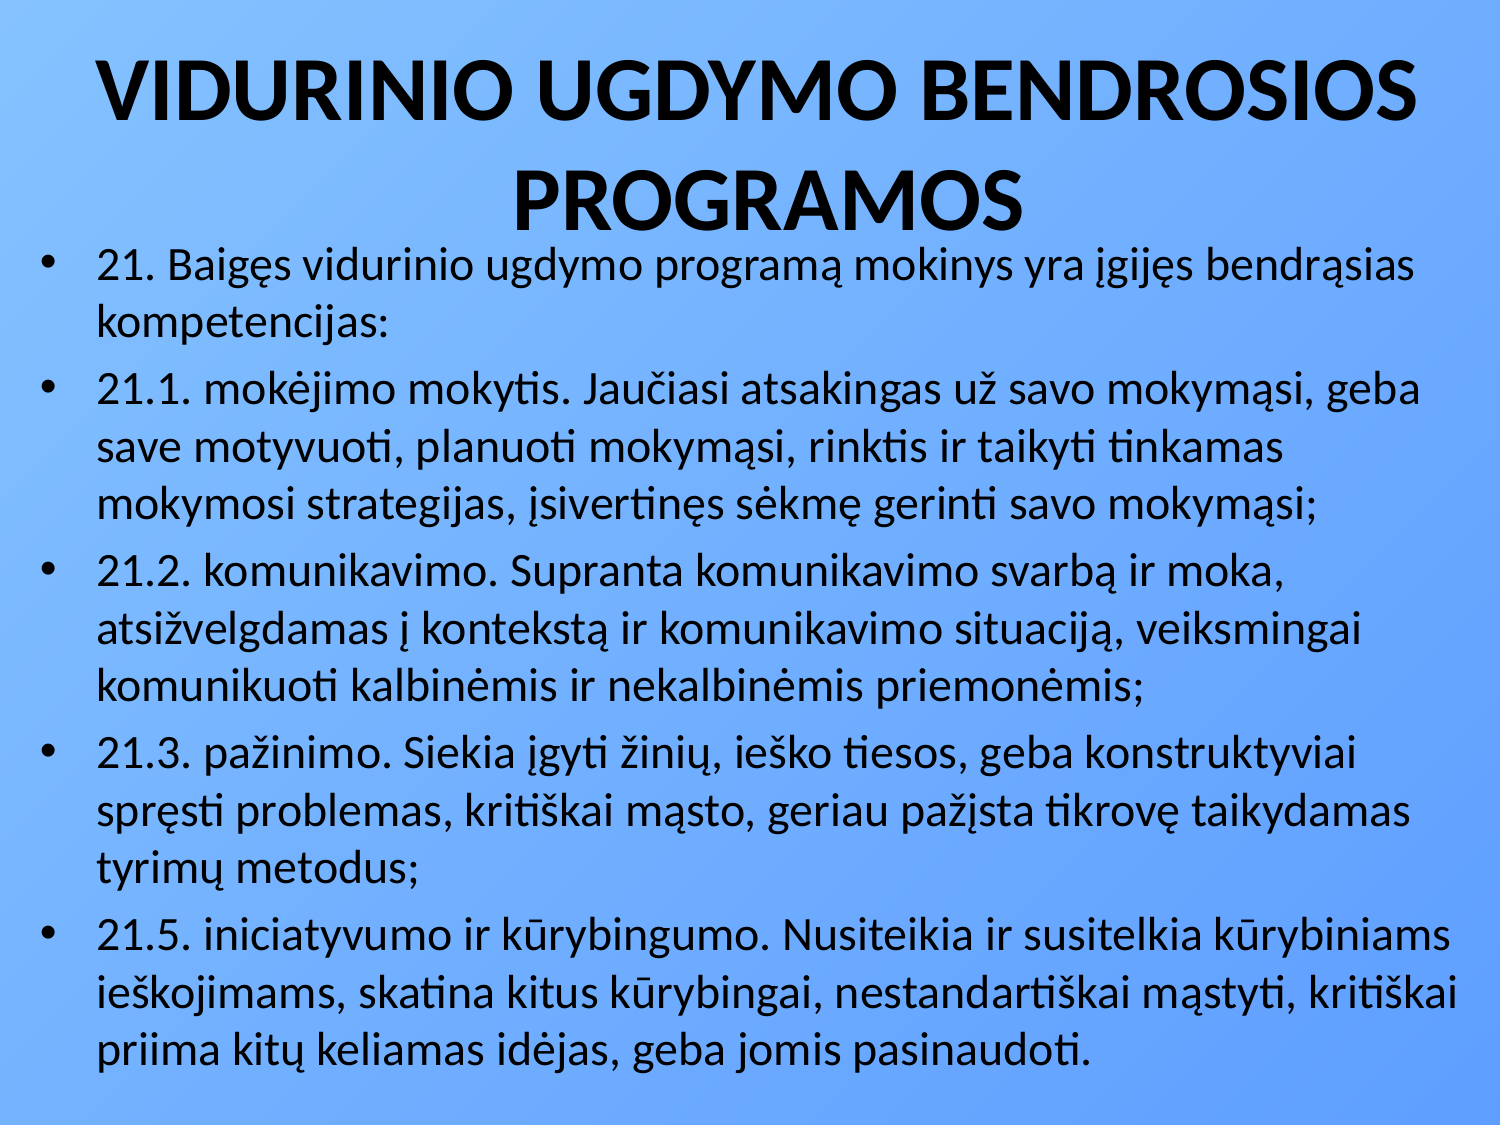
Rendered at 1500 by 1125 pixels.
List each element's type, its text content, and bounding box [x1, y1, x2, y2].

list 21. Baigęs vidurinio ugdymo programą mokinys yra įgijęs bendrąsias kompetencijas: 21.1. mokėjimo mokytis. Jaučiasi atsakingas už savo mokymąsi, geba save motyvuoti, planuoti mokymąsi, rinktis ir taikyti tinkamas mokymosi strategijas, įsivertinęs sėkmę gerinti savo mokymąsi; 21.2. komunikavimo. Supranta komunikavimo svarbą ir moka, atsižvelgdamas į kontekstą ir komunikavimo situaciją, veiksmingai komunikuoti kalbinėmis ir nekalbinėmis priemonėmis; 21.3. pažinimo. Siekia įgyti žinių, ieško tiesos, geba konstruktyviai spręsti problemas, kritiškai mąsto, geriau pažįsta tikrovę taikydamas tyrimų metodus; 21.5. iniciatyvumo ir kūrybingumo. Nusiteikia ir susitelkia kūrybiniams ieškojimams, skatina kitus kūrybingai, nestandartiškai mąstyti, kritiškai priima kitų keliamas idėjas, geba jomis pasinaudoti. [24, 224, 1500, 1125]
title VIDURINIO UGDYMO BENDROSIOS PROGRAMOS [75, 45, 1463, 224]
